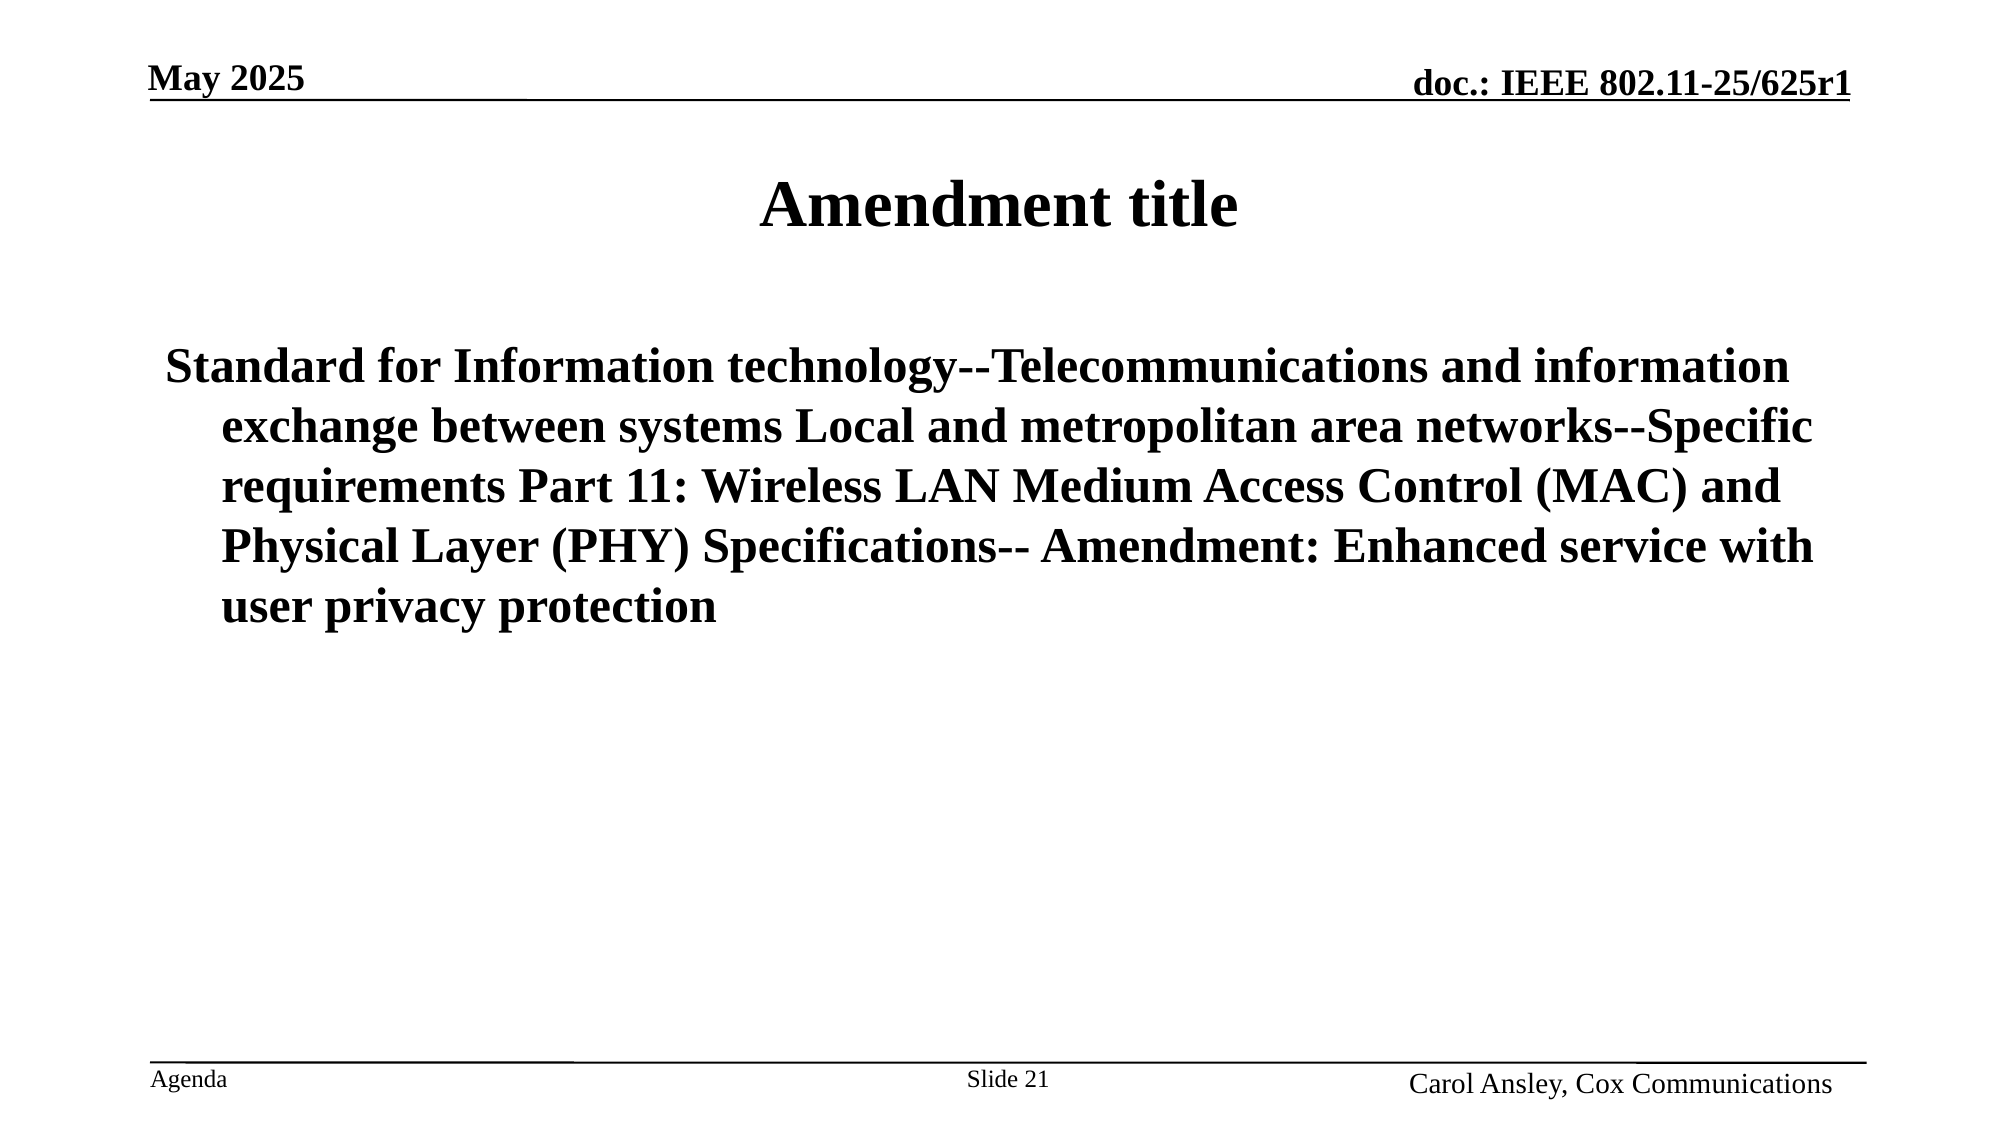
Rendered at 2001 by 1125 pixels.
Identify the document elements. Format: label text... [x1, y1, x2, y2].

title Amendment title [149, 112, 1850, 288]
slide_number Slide 21 [950, 1061, 1067, 1123]
list Standard for Information technology--Telecommunications and information exchange between systems Local and metropolitan area networks--Specific requirements Part 11: Wireless LAN Medium Access Control (MAC) and Physical Layer (PHY) Specifications-- Amendment: Enhanced service with user privacy protection [149, 324, 1850, 1000]
